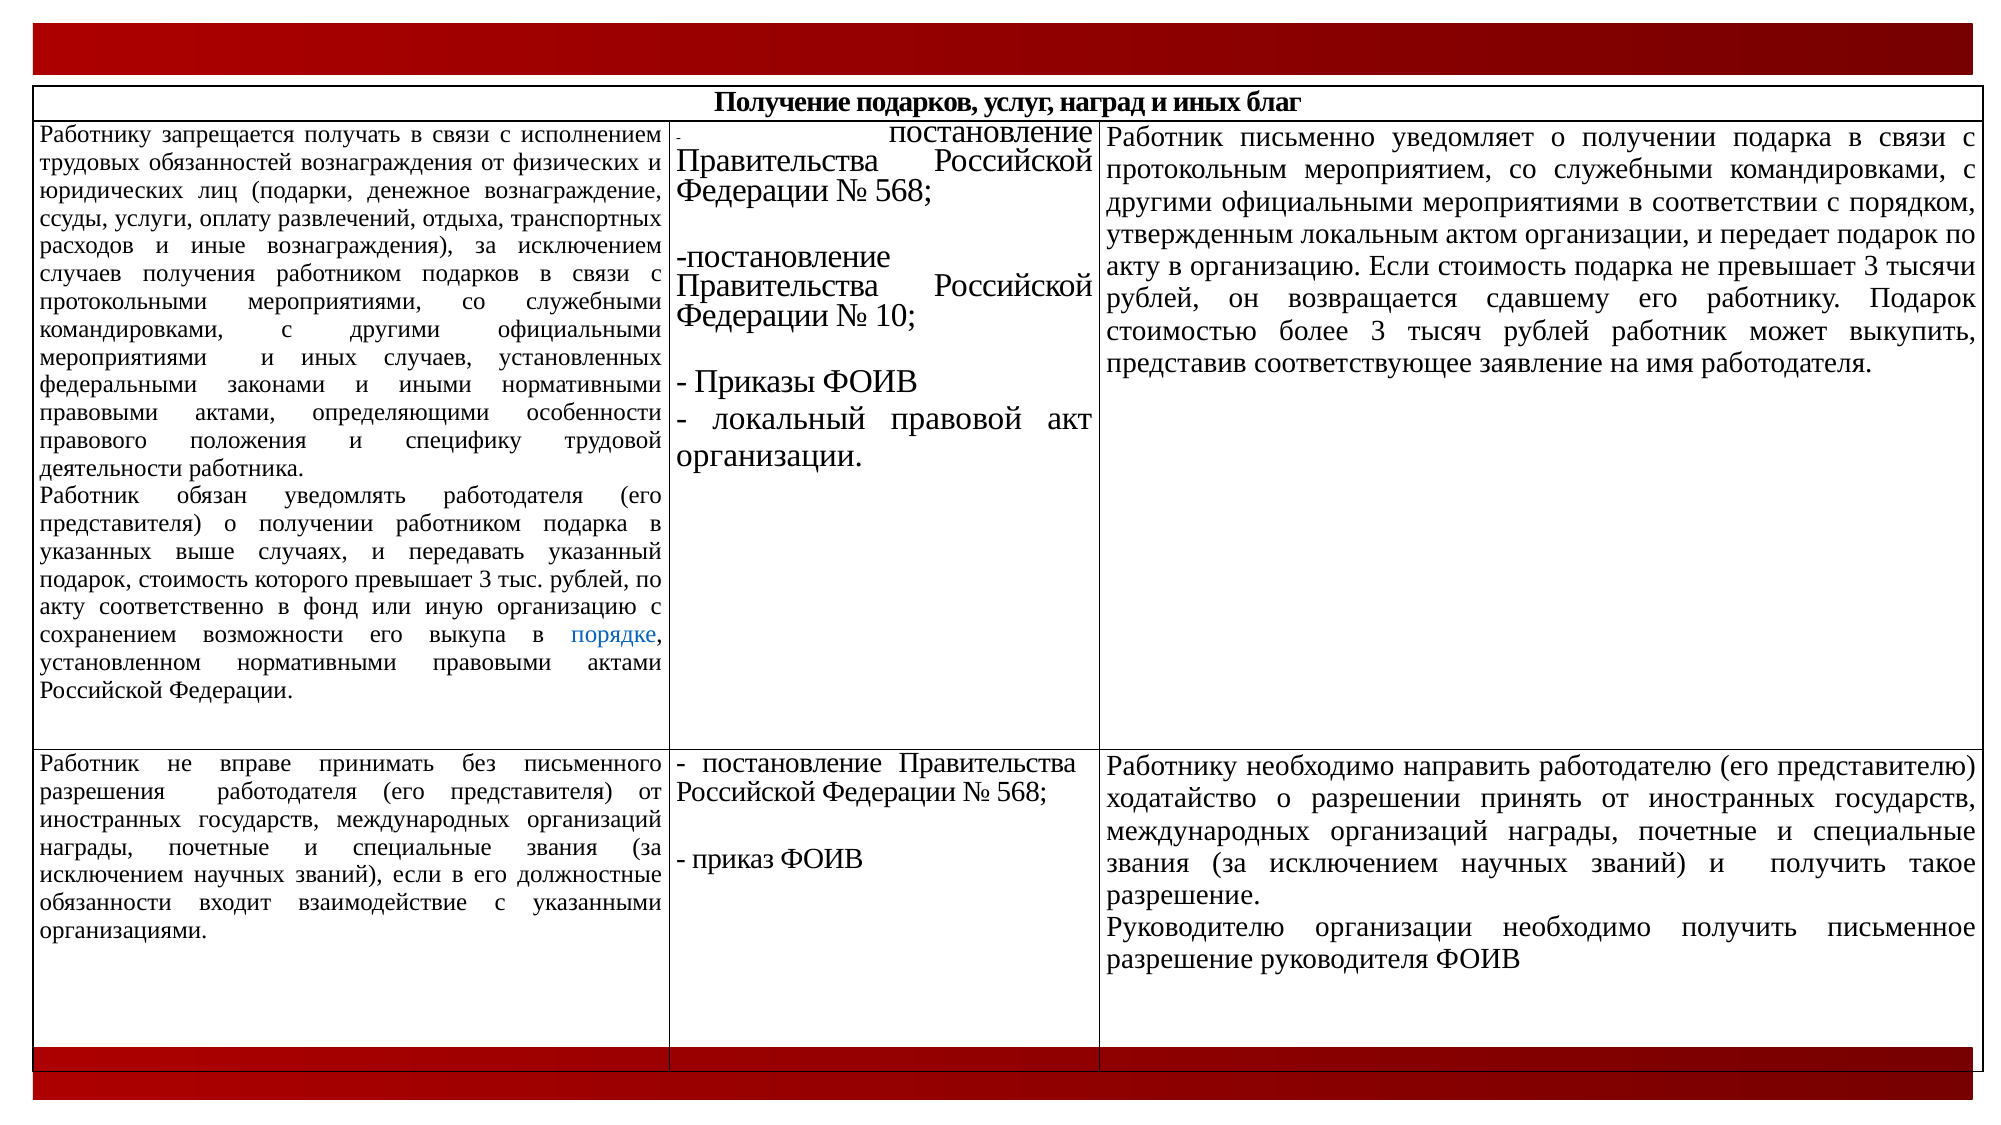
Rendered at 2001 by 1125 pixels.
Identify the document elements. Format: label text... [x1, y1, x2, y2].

table_cell - постановление Правительства Российской Федерации № 568; -постановление Правительства Российской Федерации № 10; - Приказы ФОИВ - локальный правовой акт организации. [670, 122, 1099, 749]
table_header Получение подарков, услуг, наград и иных благ [34, 87, 1982, 120]
table_cell Работнику необходимо направить работодателю (его представителю) ходатайство о разрешении принять от иностранных государств, международных организаций награды, почетные и специальные звания (за исключением научных званий) и получить такое разрешение. Руководителю организации необходимо получить письменное разрешение руководителя ФОИВ [1100, 750, 1982, 1071]
table_cell Работник не вправе принимать без письменного разрешения работодателя (его представителя) от иностранных государств, международных организаций награды, почетные и специальные звания (за исключением научных званий), если в его должностные обязанности входит взаимодействие с указанными организациями. [34, 750, 669, 1071]
text_box [32, 1072, 1973, 1100]
table_cell Работнику запрещается получать в связи с исполнением трудовых обязанностей вознаграждения от физических и юридических лиц (подарки, денежное вознаграждение, ссуды, услуги, оплату развлечений, отдыха, транспортных расходов и иные вознаграждения), за исключением случаев получения работником подарков в связи с протокольными мероприятиями, со служебными командировками, с другими официальными мероприятиями и иных случаев, установленных федеральными законами и иными нормативными правовыми актами, определяющими особенности правового положения и специфику трудовой деятельности работника. Работник обязан уведомлять работодателя (его представителя) о получении работником подарка в указанных выше случаях, и передавать указанный подарок, стоимость которого превышает 3 тыс. рублей, по акту соответственно в фонд или иную организацию с сохранением возможности его выкупа в порядке, установленном нормативными правовыми актами Российской Федерации. [34, 122, 669, 749]
table_cell - постановление Правительства Российской Федерации № 568; - приказ ФОИВ [670, 750, 1099, 1071]
text_box [32, 23, 1973, 75]
table_cell Работник письменно уведомляет о получении подарка в связи с протокольным мероприятием, со служебными командировками, с другими официальными мероприятиями в соответствии с порядком, утвержденным локальным актом организации, и передает подарок по акту в организацию. Если стоимость подарка не превышает 3 тысячи рублей, он возвращается сдавшему его работнику. Подарок стоимостью более 3 тысяч рублей работник может выкупить, представив соответствующее заявление на имя работодателя. [1100, 122, 1982, 749]
